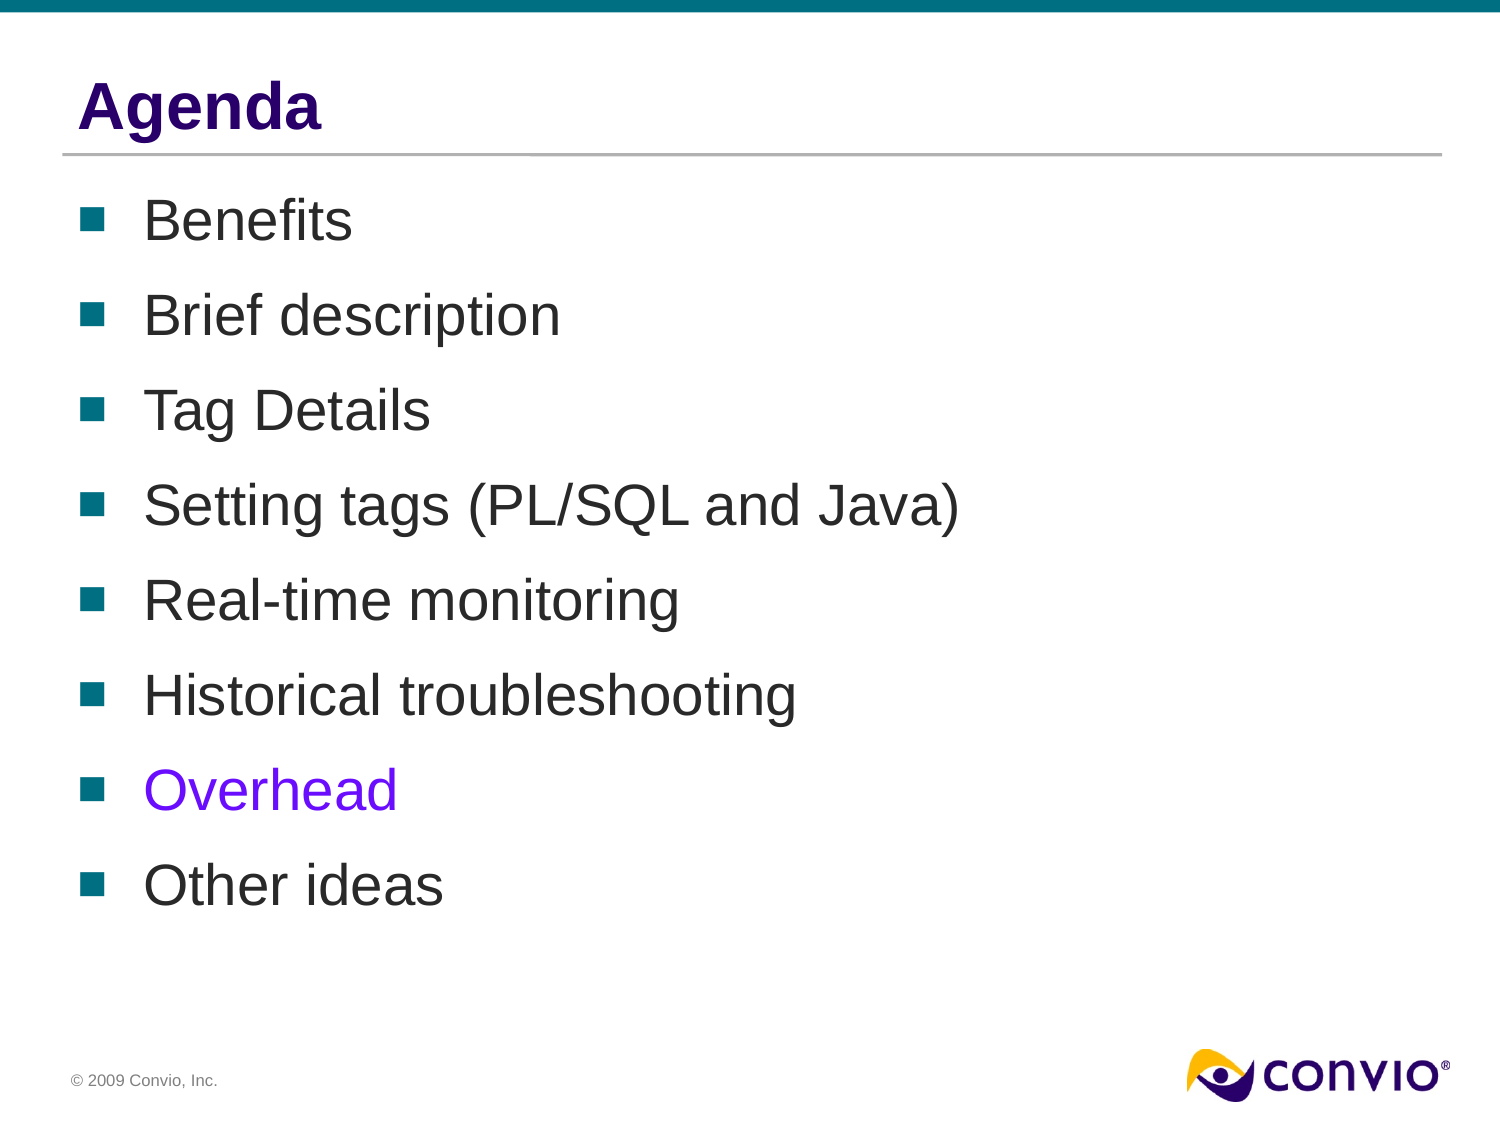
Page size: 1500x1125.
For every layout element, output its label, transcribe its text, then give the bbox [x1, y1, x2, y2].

title Agenda [62, 54, 1438, 151]
list Benefits Brief description Tag Details Setting tags (PL/SQL and Java) Real-time monitoring Historical troubleshooting Overhead Other ideas [62, 174, 1438, 1026]
picture [1187, 1049, 1450, 1102]
